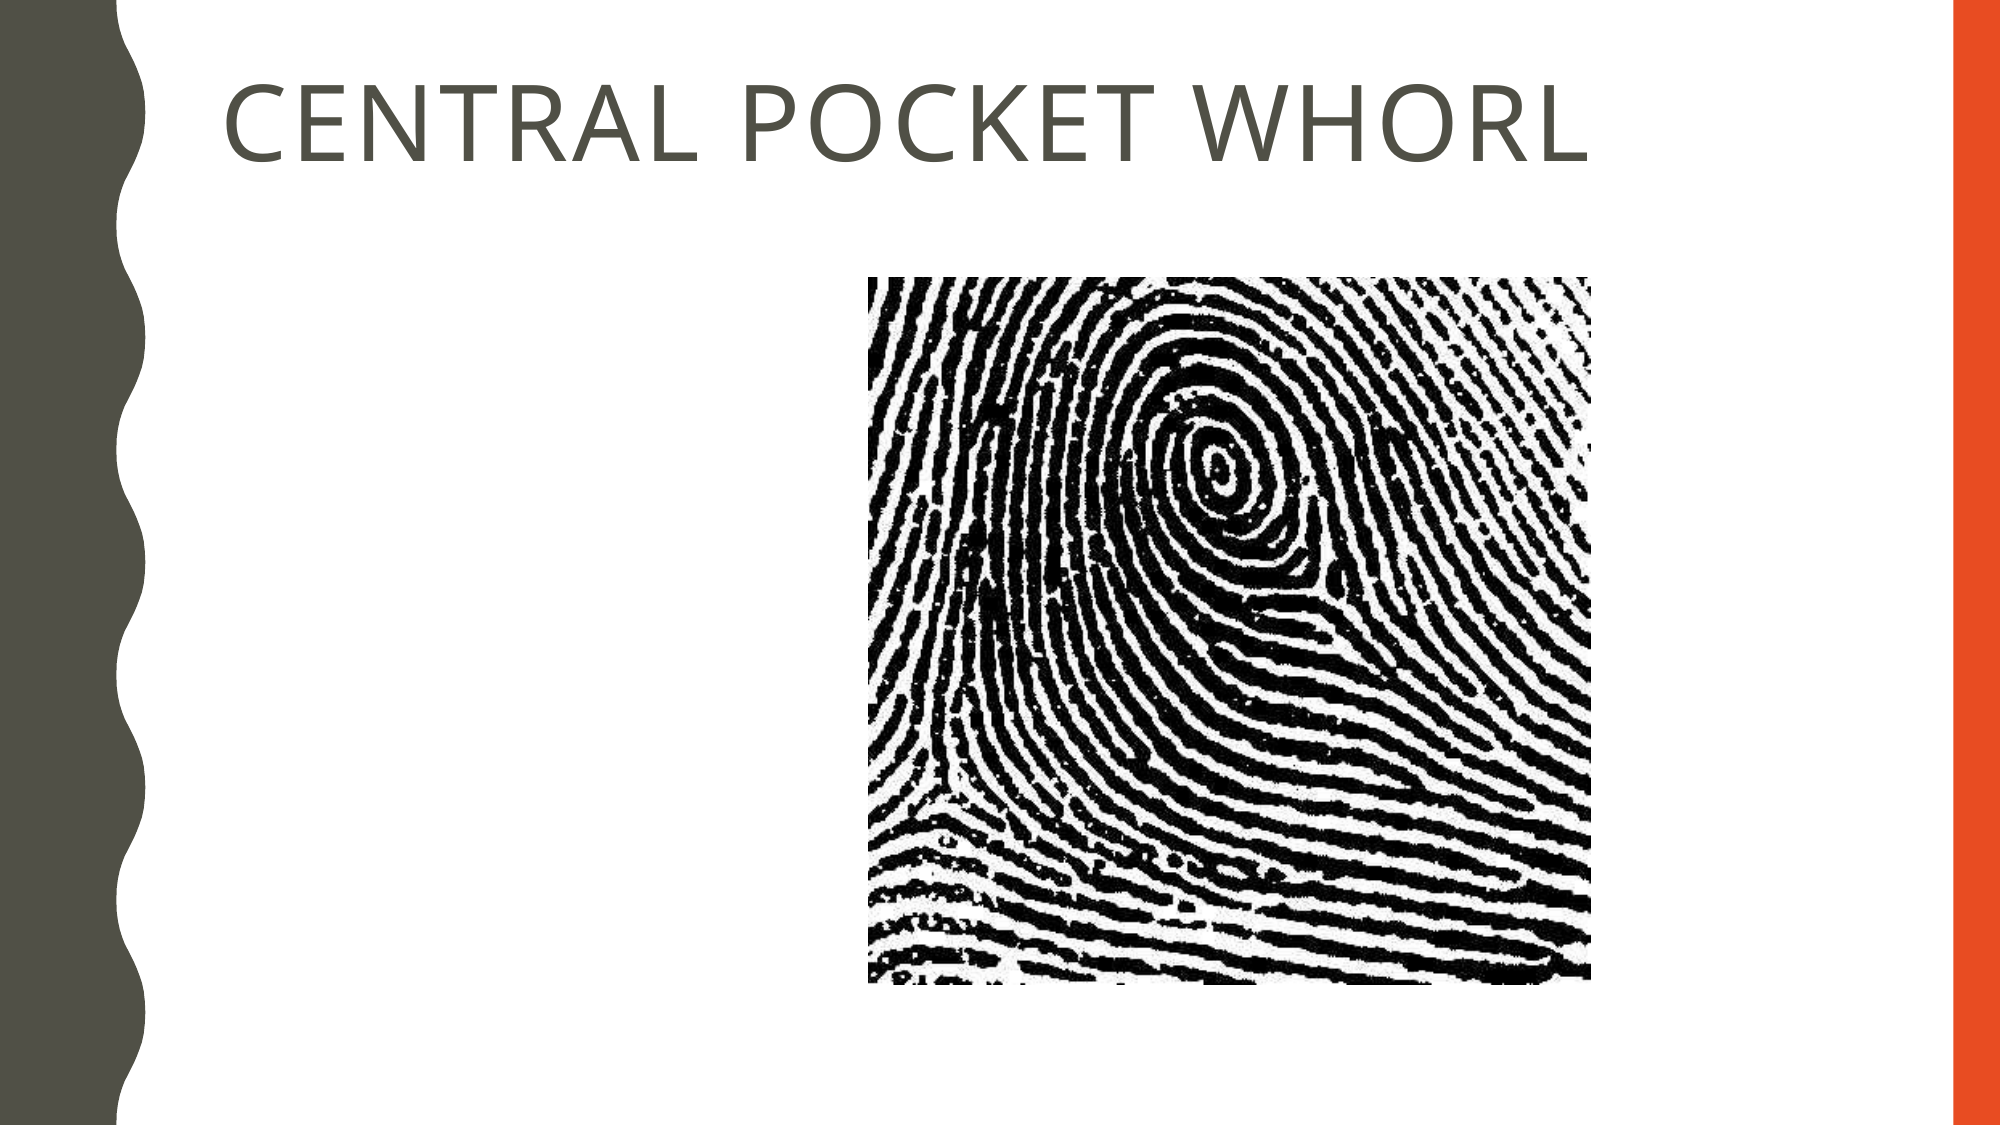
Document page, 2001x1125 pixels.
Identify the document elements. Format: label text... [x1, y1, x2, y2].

title Central Pocket Whorl [205, 62, 1875, 308]
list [868, 277, 1591, 985]
